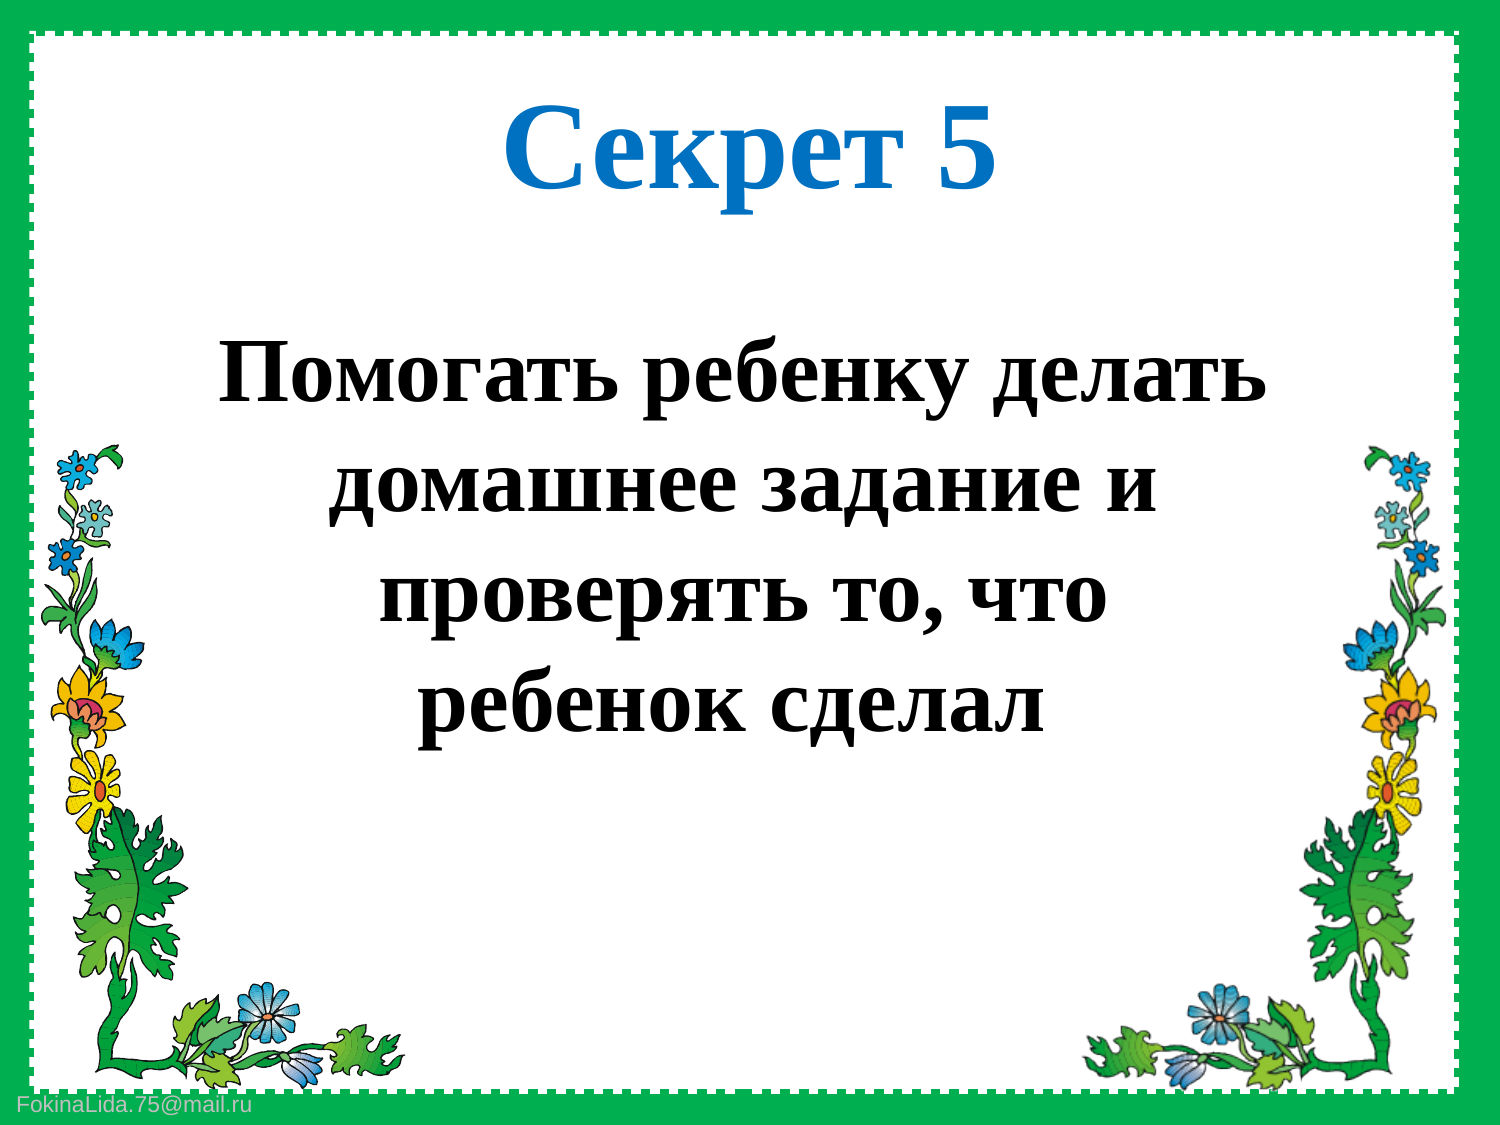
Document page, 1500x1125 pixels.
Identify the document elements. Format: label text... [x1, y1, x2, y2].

list Помогать ребенку делать домашнее задание и проверять то, что ребенок сделал [194, 302, 1294, 1005]
picture [1080, 444, 1448, 1093]
title Секрет 5 [75, 45, 1425, 233]
